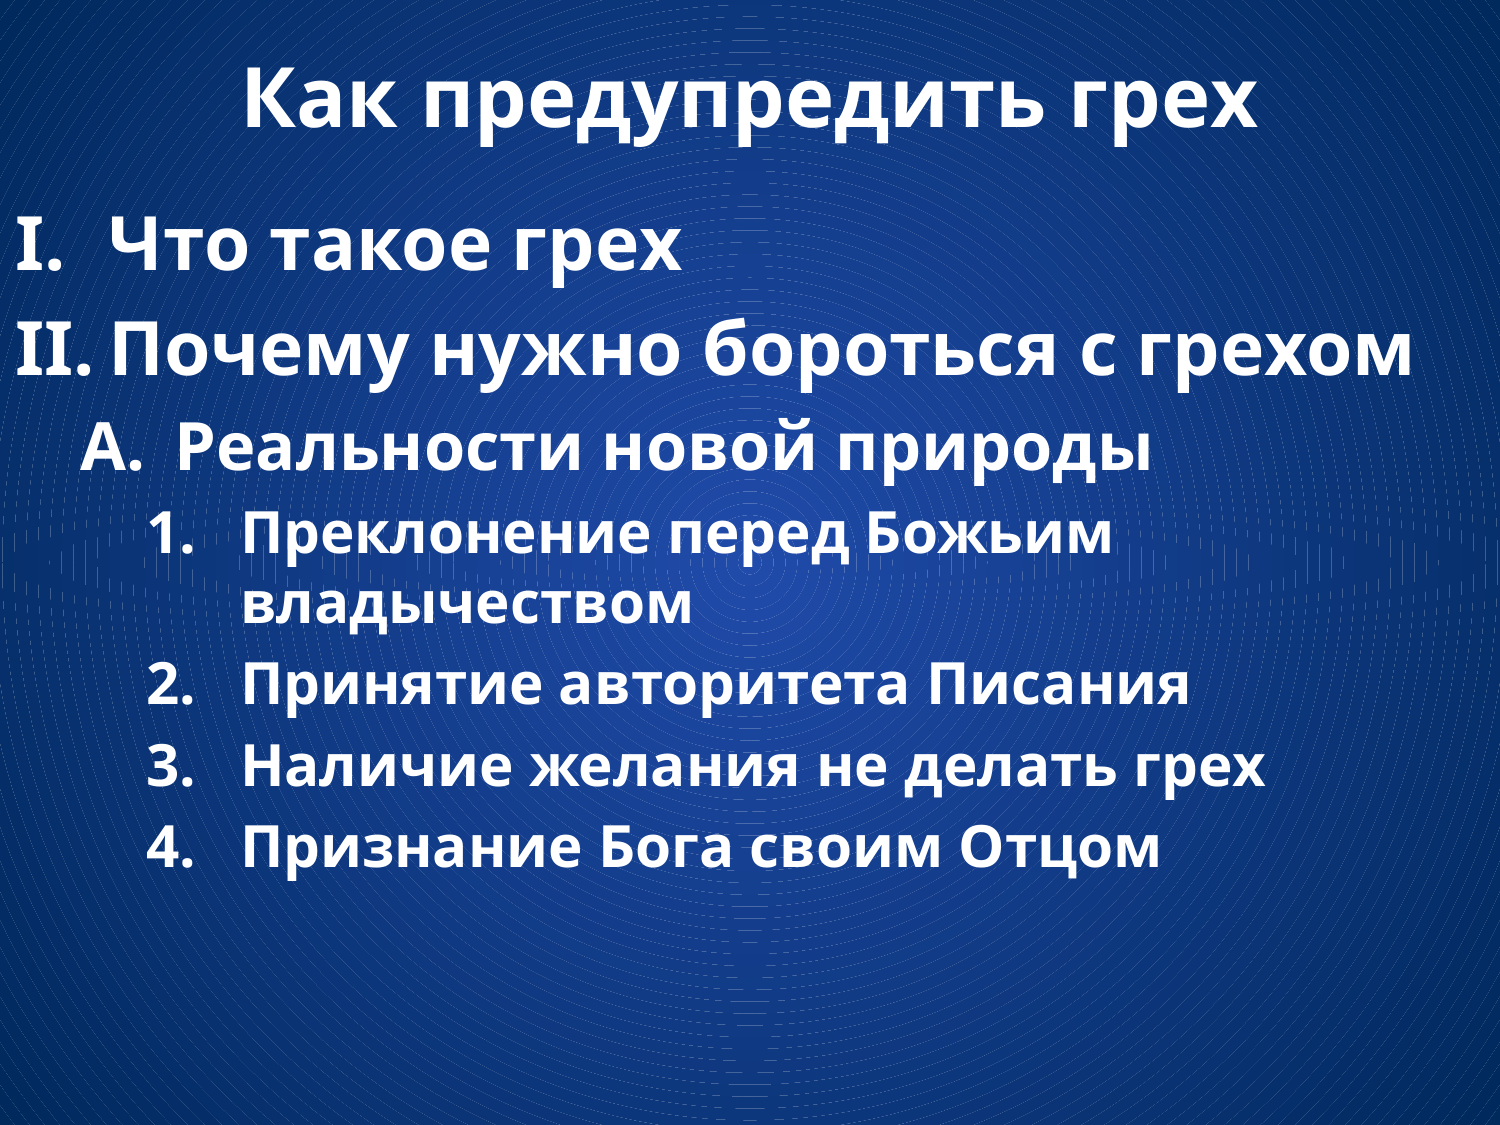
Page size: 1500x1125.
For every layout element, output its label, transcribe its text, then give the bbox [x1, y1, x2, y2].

title Как предупредить грех [0, 0, 1500, 187]
list Что такое грех Почему нужно бороться с грехом Реальности новой природы Преклонение перед Божьим владычеством Принятие авторитета Писания Наличие желания не делать грех Признание Бога своим Отцом [0, 187, 1500, 1125]
